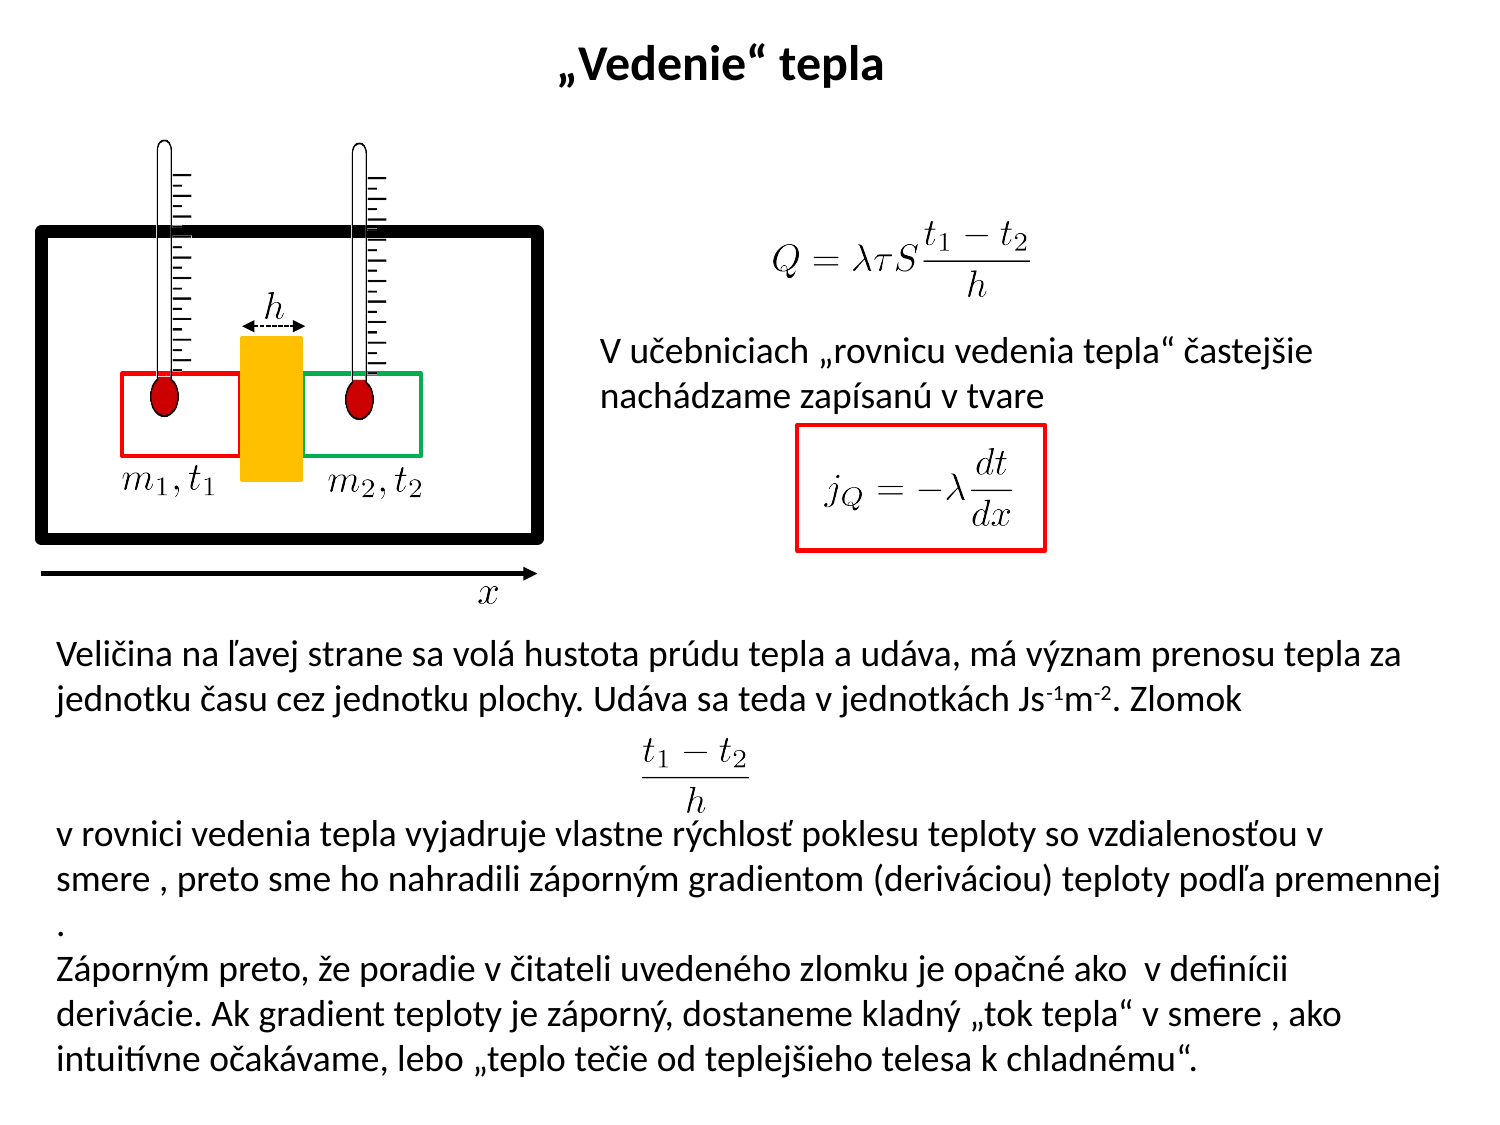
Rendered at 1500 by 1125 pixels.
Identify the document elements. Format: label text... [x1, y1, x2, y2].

picture [773, 221, 1030, 297]
picture [823, 447, 1013, 526]
picture [478, 586, 498, 604]
text_box „Vedenie“ tepla [236, 22, 1206, 98]
picture [641, 737, 749, 814]
text_box [795, 423, 1047, 553]
picture [264, 292, 284, 319]
text_box V učebniciach „rovnicu vedenia tepla“ častejšie nachádzame zapísanú v tvare [585, 319, 1447, 424]
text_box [41, 136, 538, 540]
